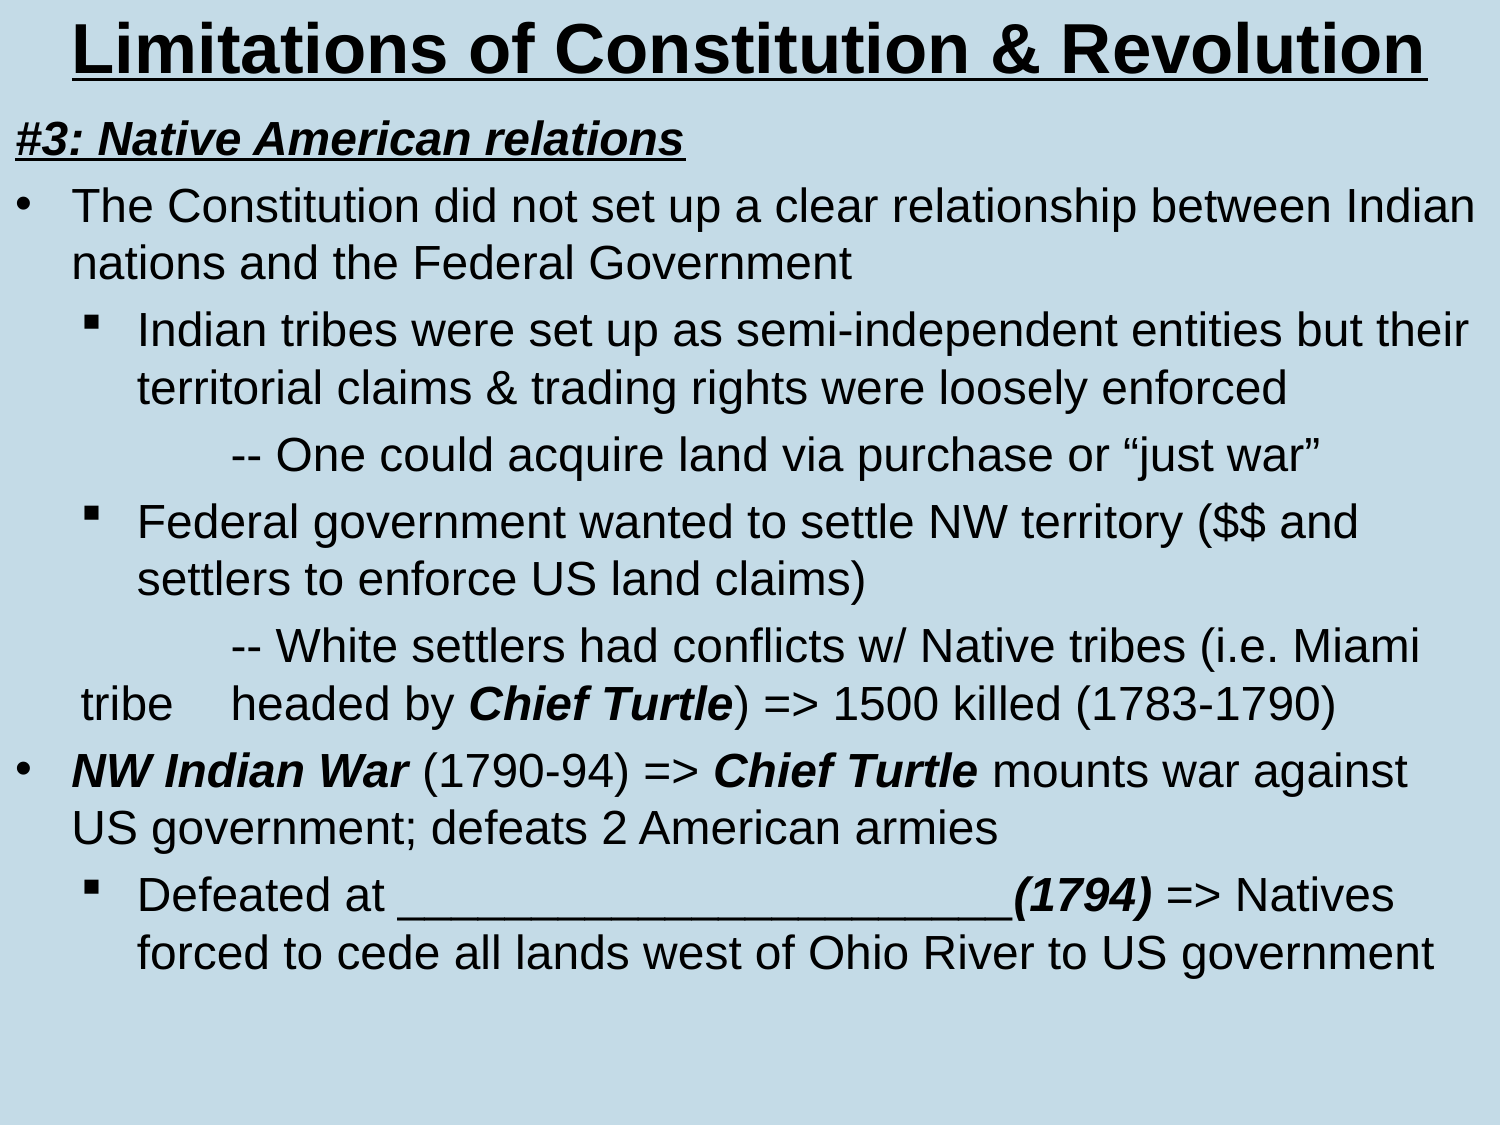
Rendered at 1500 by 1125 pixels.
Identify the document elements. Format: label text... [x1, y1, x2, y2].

list #3: Native American relations The Constitution did not set up a clear relationship between Indian nations and the Federal Government Indian tribes were set up as semi-independent entities but their territorial claims & trading rights were loosely enforced -- One could acquire land via purchase or “just war” Federal government wanted to settle NW territory ($$ and settlers to enforce US land claims) -- White settlers had conflicts w/ Native tribes (i.e. Miami tribe headed by Chief Turtle) => 1500 killed (1783-1790) NW Indian War (1790-94) => Chief Turtle mounts war against US government; defeats 2 American armies Defeated at _______________________(1794) => Natives forced to cede all lands west of Ohio River to US government [0, 99, 1500, 1125]
title Limitations of Constitution & Revolution [0, 3, 1500, 88]
